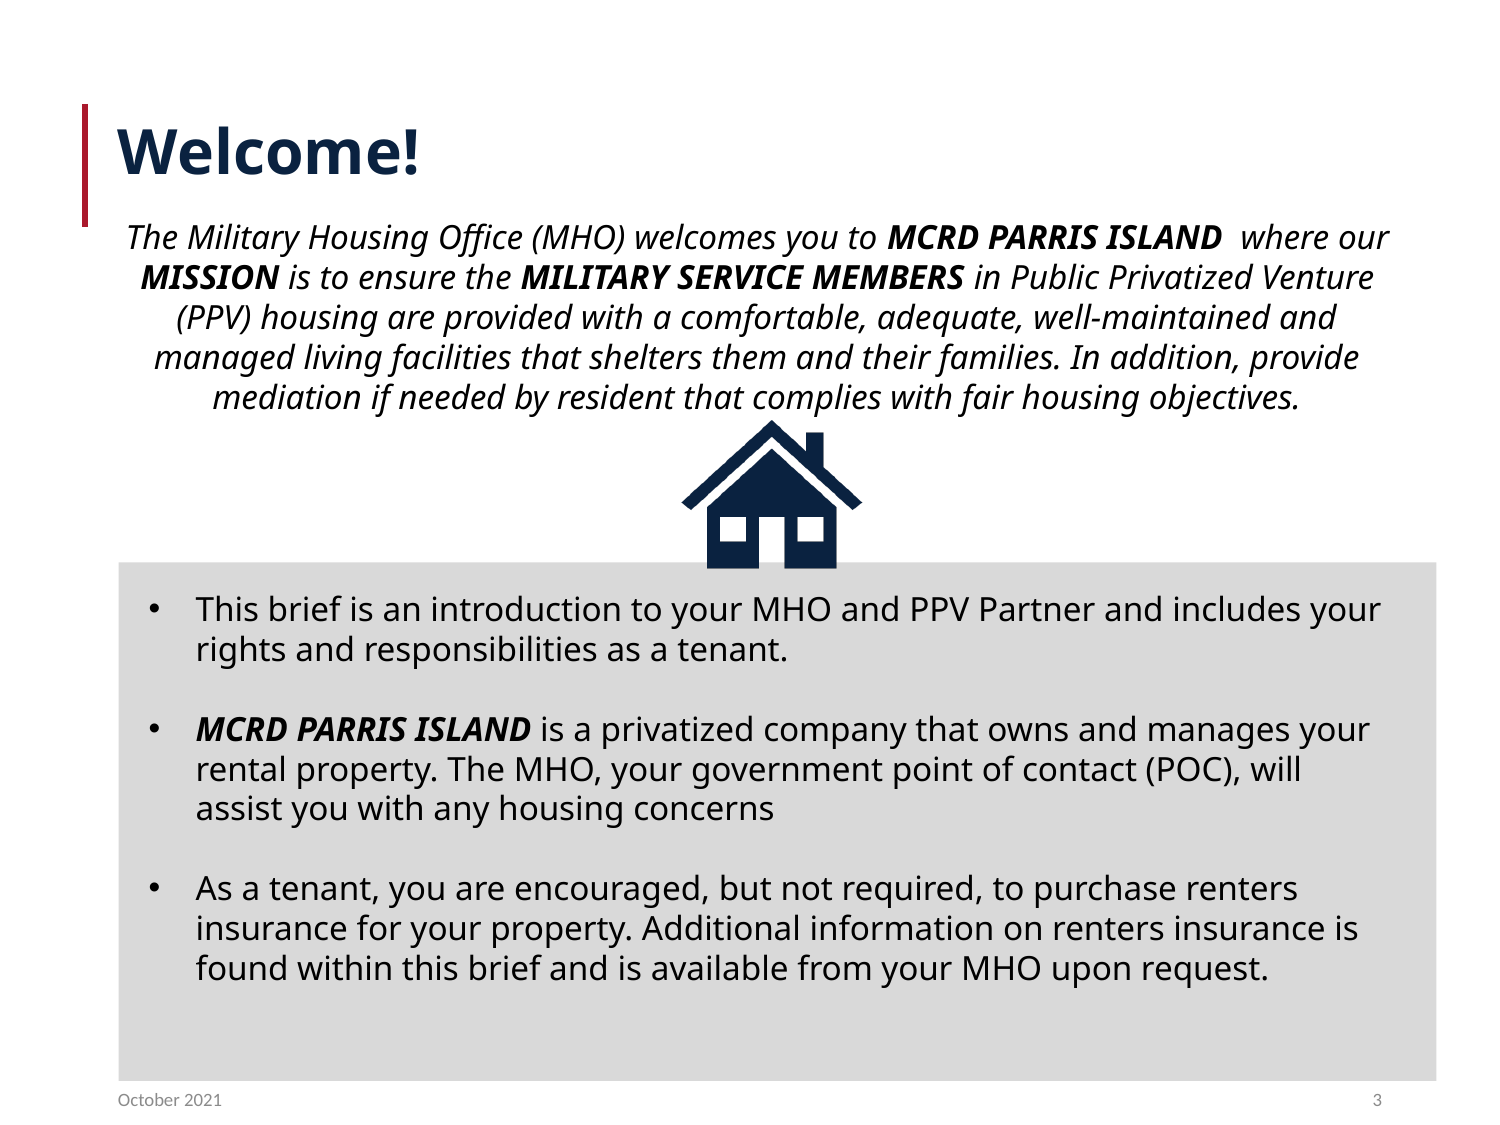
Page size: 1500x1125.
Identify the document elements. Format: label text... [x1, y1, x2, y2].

text_box 3 [1059, 1081, 1397, 1125]
title Welcome! [103, 113, 1397, 209]
text_box October 2021 [103, 1081, 441, 1125]
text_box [103, 209, 1437, 1081]
